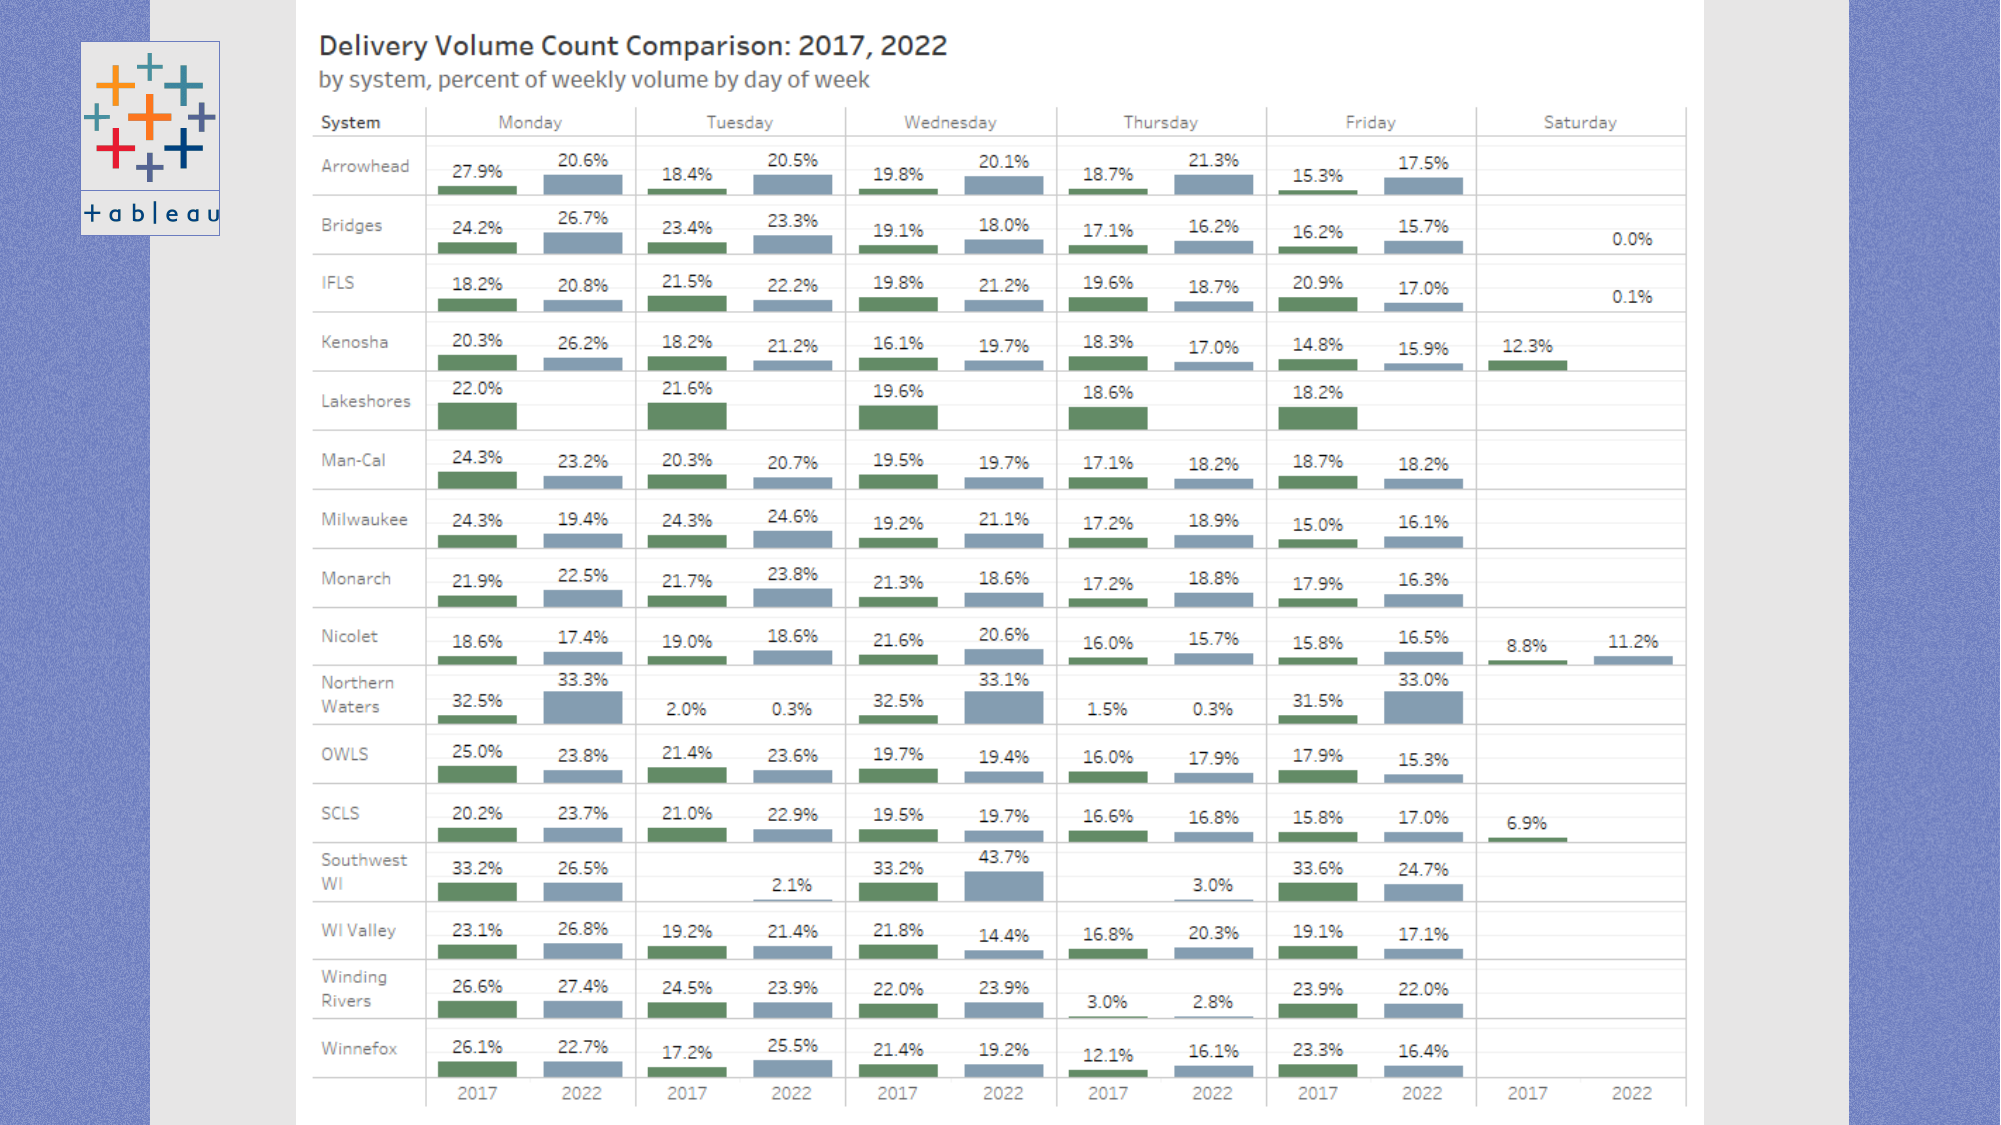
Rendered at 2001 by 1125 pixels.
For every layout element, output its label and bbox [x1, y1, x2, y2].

text_box [80, 41, 220, 236]
picture [1849, 0, 2000, 1125]
picture [296, 0, 1704, 1125]
picture [0, 0, 150, 1125]
